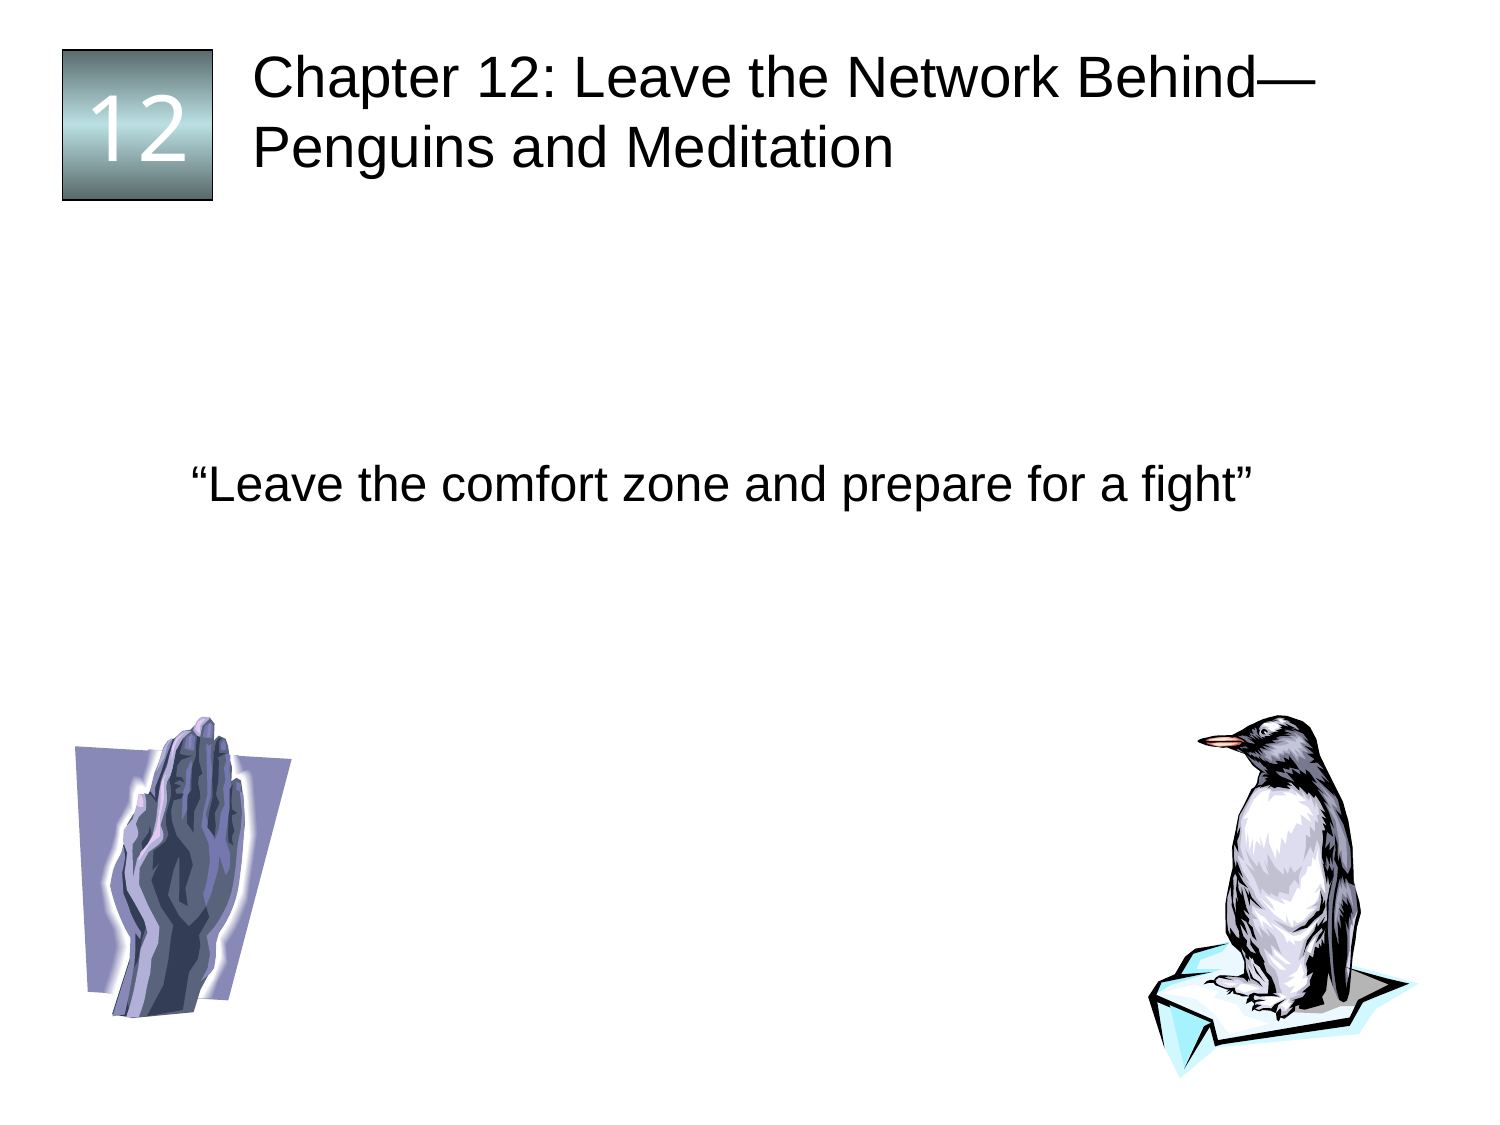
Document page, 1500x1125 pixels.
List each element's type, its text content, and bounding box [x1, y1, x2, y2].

text_box 12 [62, 49, 213, 200]
picture [1147, 712, 1423, 1082]
picture [74, 712, 292, 1019]
text_box “Leave the comfort zone and prepare for a fight” [176, 444, 1283, 520]
title Chapter 12: Leave the Network Behind— Penguins and Meditation [237, 49, 1500, 238]
